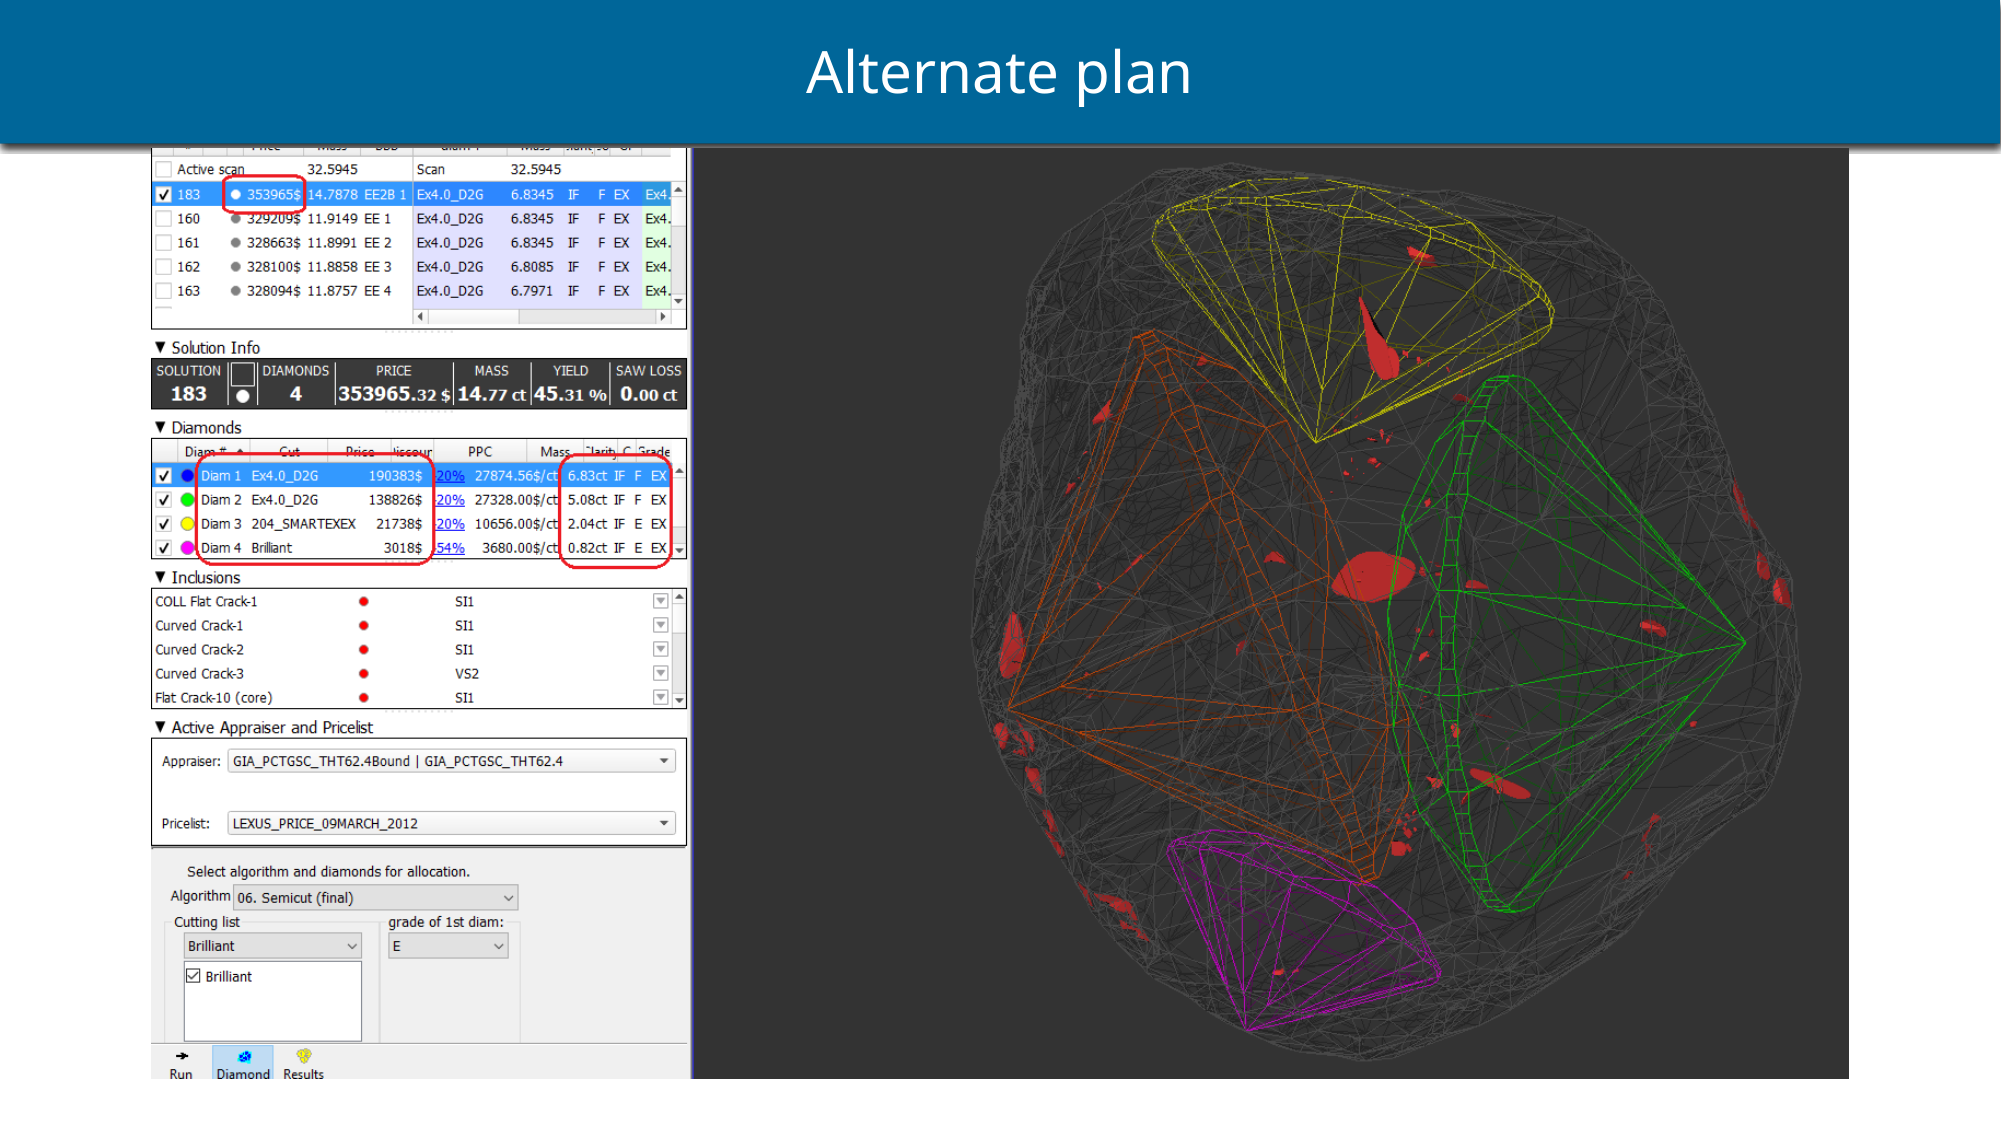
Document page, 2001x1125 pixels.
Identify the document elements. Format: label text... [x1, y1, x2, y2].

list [151, 147, 1849, 1079]
title Alternate plan [0, 11, 2000, 131]
